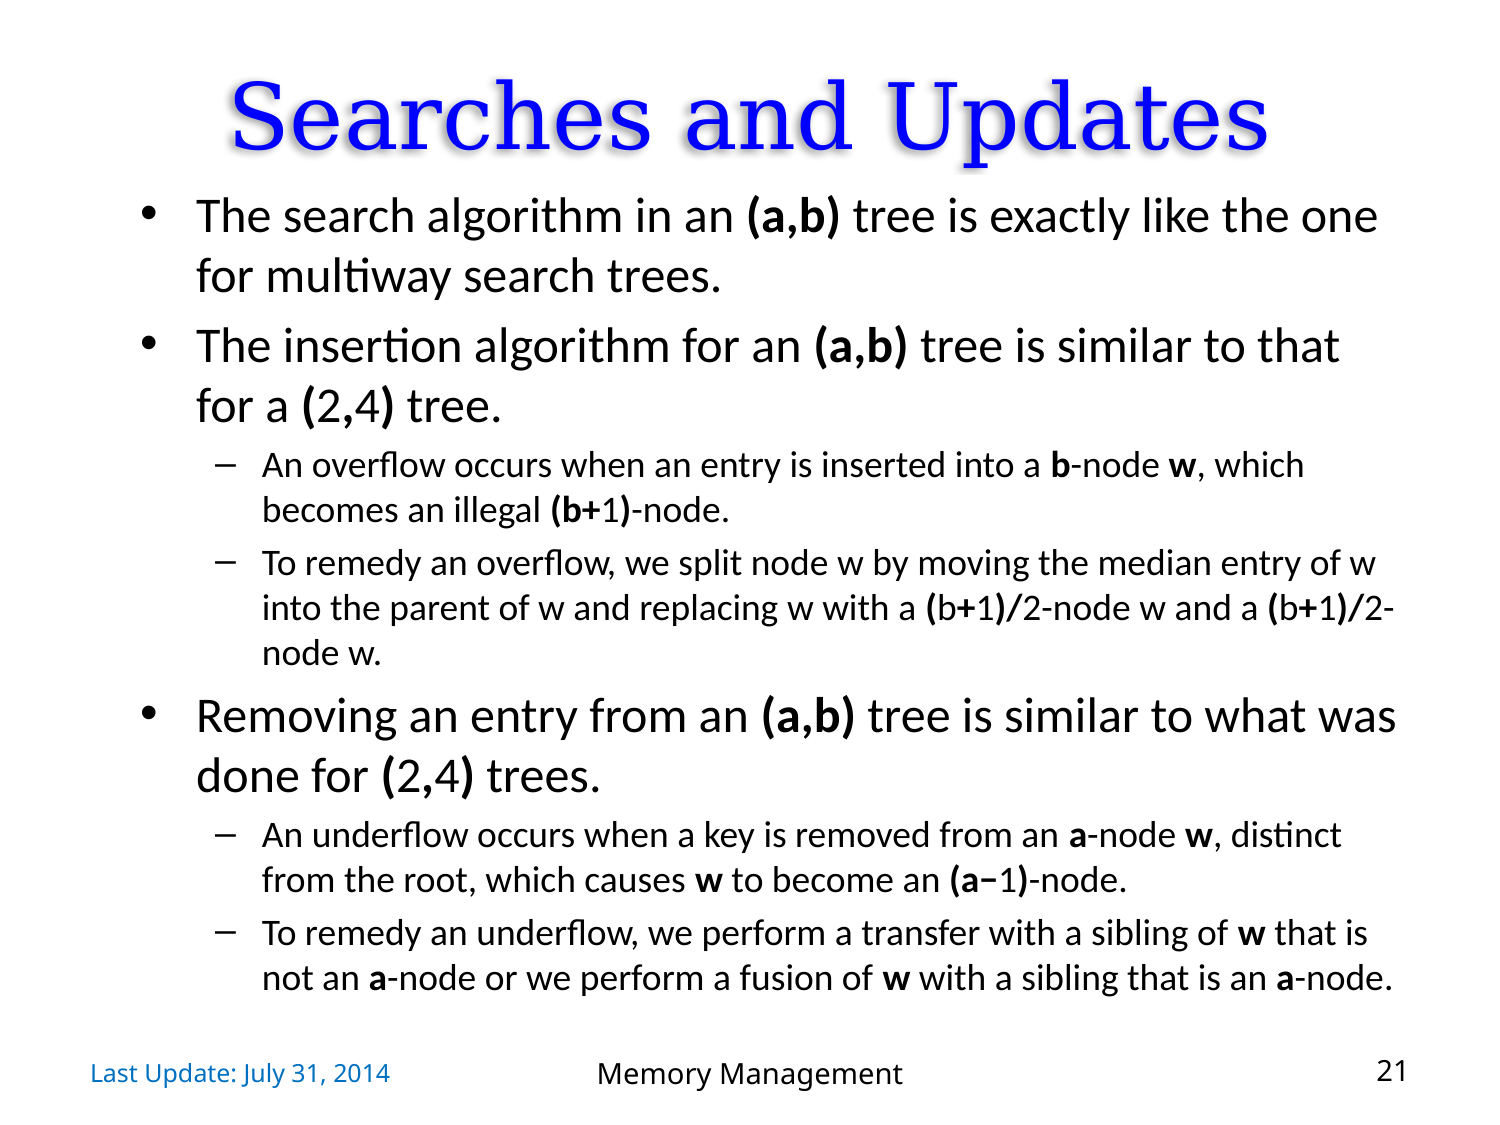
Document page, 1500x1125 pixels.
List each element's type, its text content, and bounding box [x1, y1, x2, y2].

list The search algorithm in an (a,b) tree is exactly like the one for multiway search trees. The insertion algorithm for an (a,b) tree is similar to that for a (2,4) tree. An overflow occurs when an entry is inserted into a b-node w, which becomes an illegal (b+1)-node. To remedy an overflow, we split node w by moving the median entry of w into the parent of w and replacing w with a (b+1)/2-node w and a (b+1)/2-node w. Removing an entry from an (a,b) tree is similar to what was done for (2,4) trees. An underflow occurs when a key is removed from an a-node w, distinct from the root, which causes w to become an (a−1)-node. To remedy an underflow, we perform a transfer with a sibling of w that is not an a-node or we perform a fusion of w with a sibling that is an a-node. [125, 174, 1425, 1063]
title Searches and Updates [87, 50, 1413, 175]
slide_number 21 [1074, 1042, 1425, 1103]
footer Memory Management [512, 1042, 988, 1103]
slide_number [75, 1042, 425, 1103]
